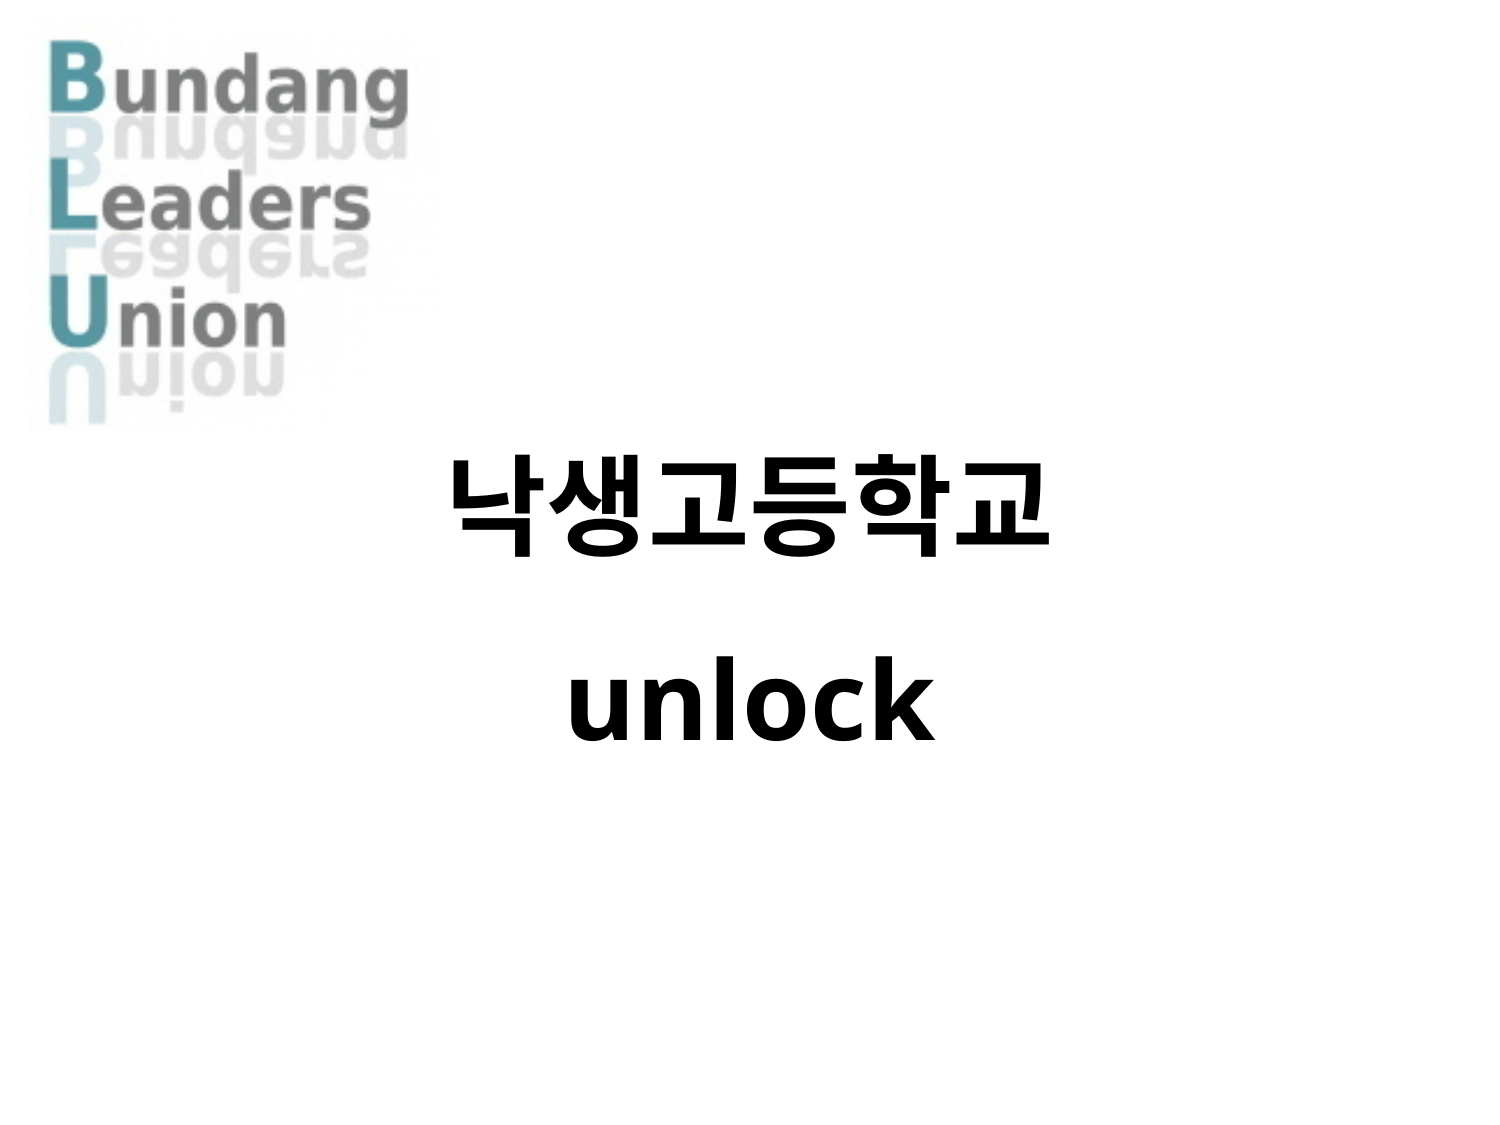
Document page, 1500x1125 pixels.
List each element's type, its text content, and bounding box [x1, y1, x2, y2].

list 낙생고등학교 unlock [103, 444, 1397, 776]
picture [29, 19, 443, 433]
